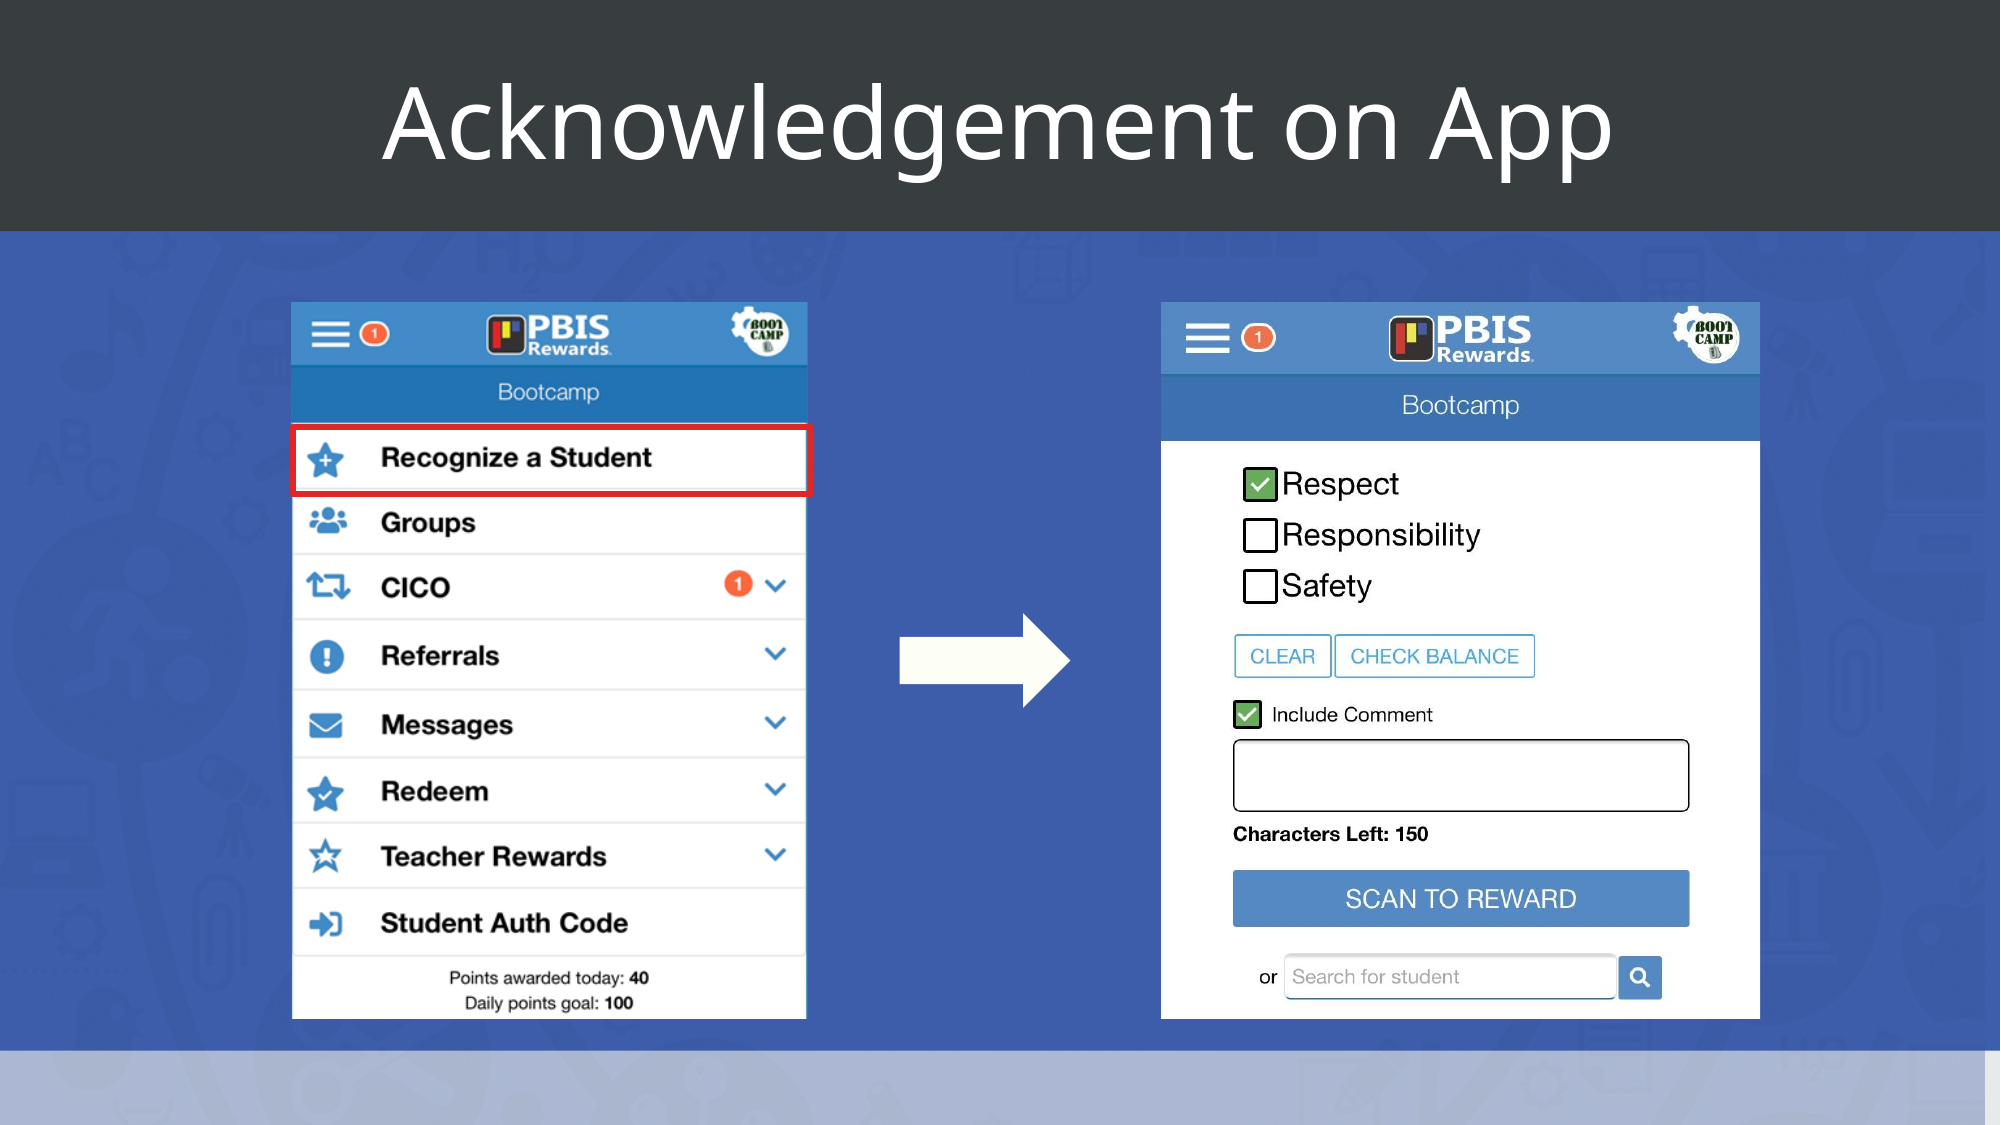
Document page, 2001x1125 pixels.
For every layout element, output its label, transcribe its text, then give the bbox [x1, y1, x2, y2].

text_box Acknowledgement on App [0, 0, 2000, 232]
picture [0, 63, 1985, 1125]
